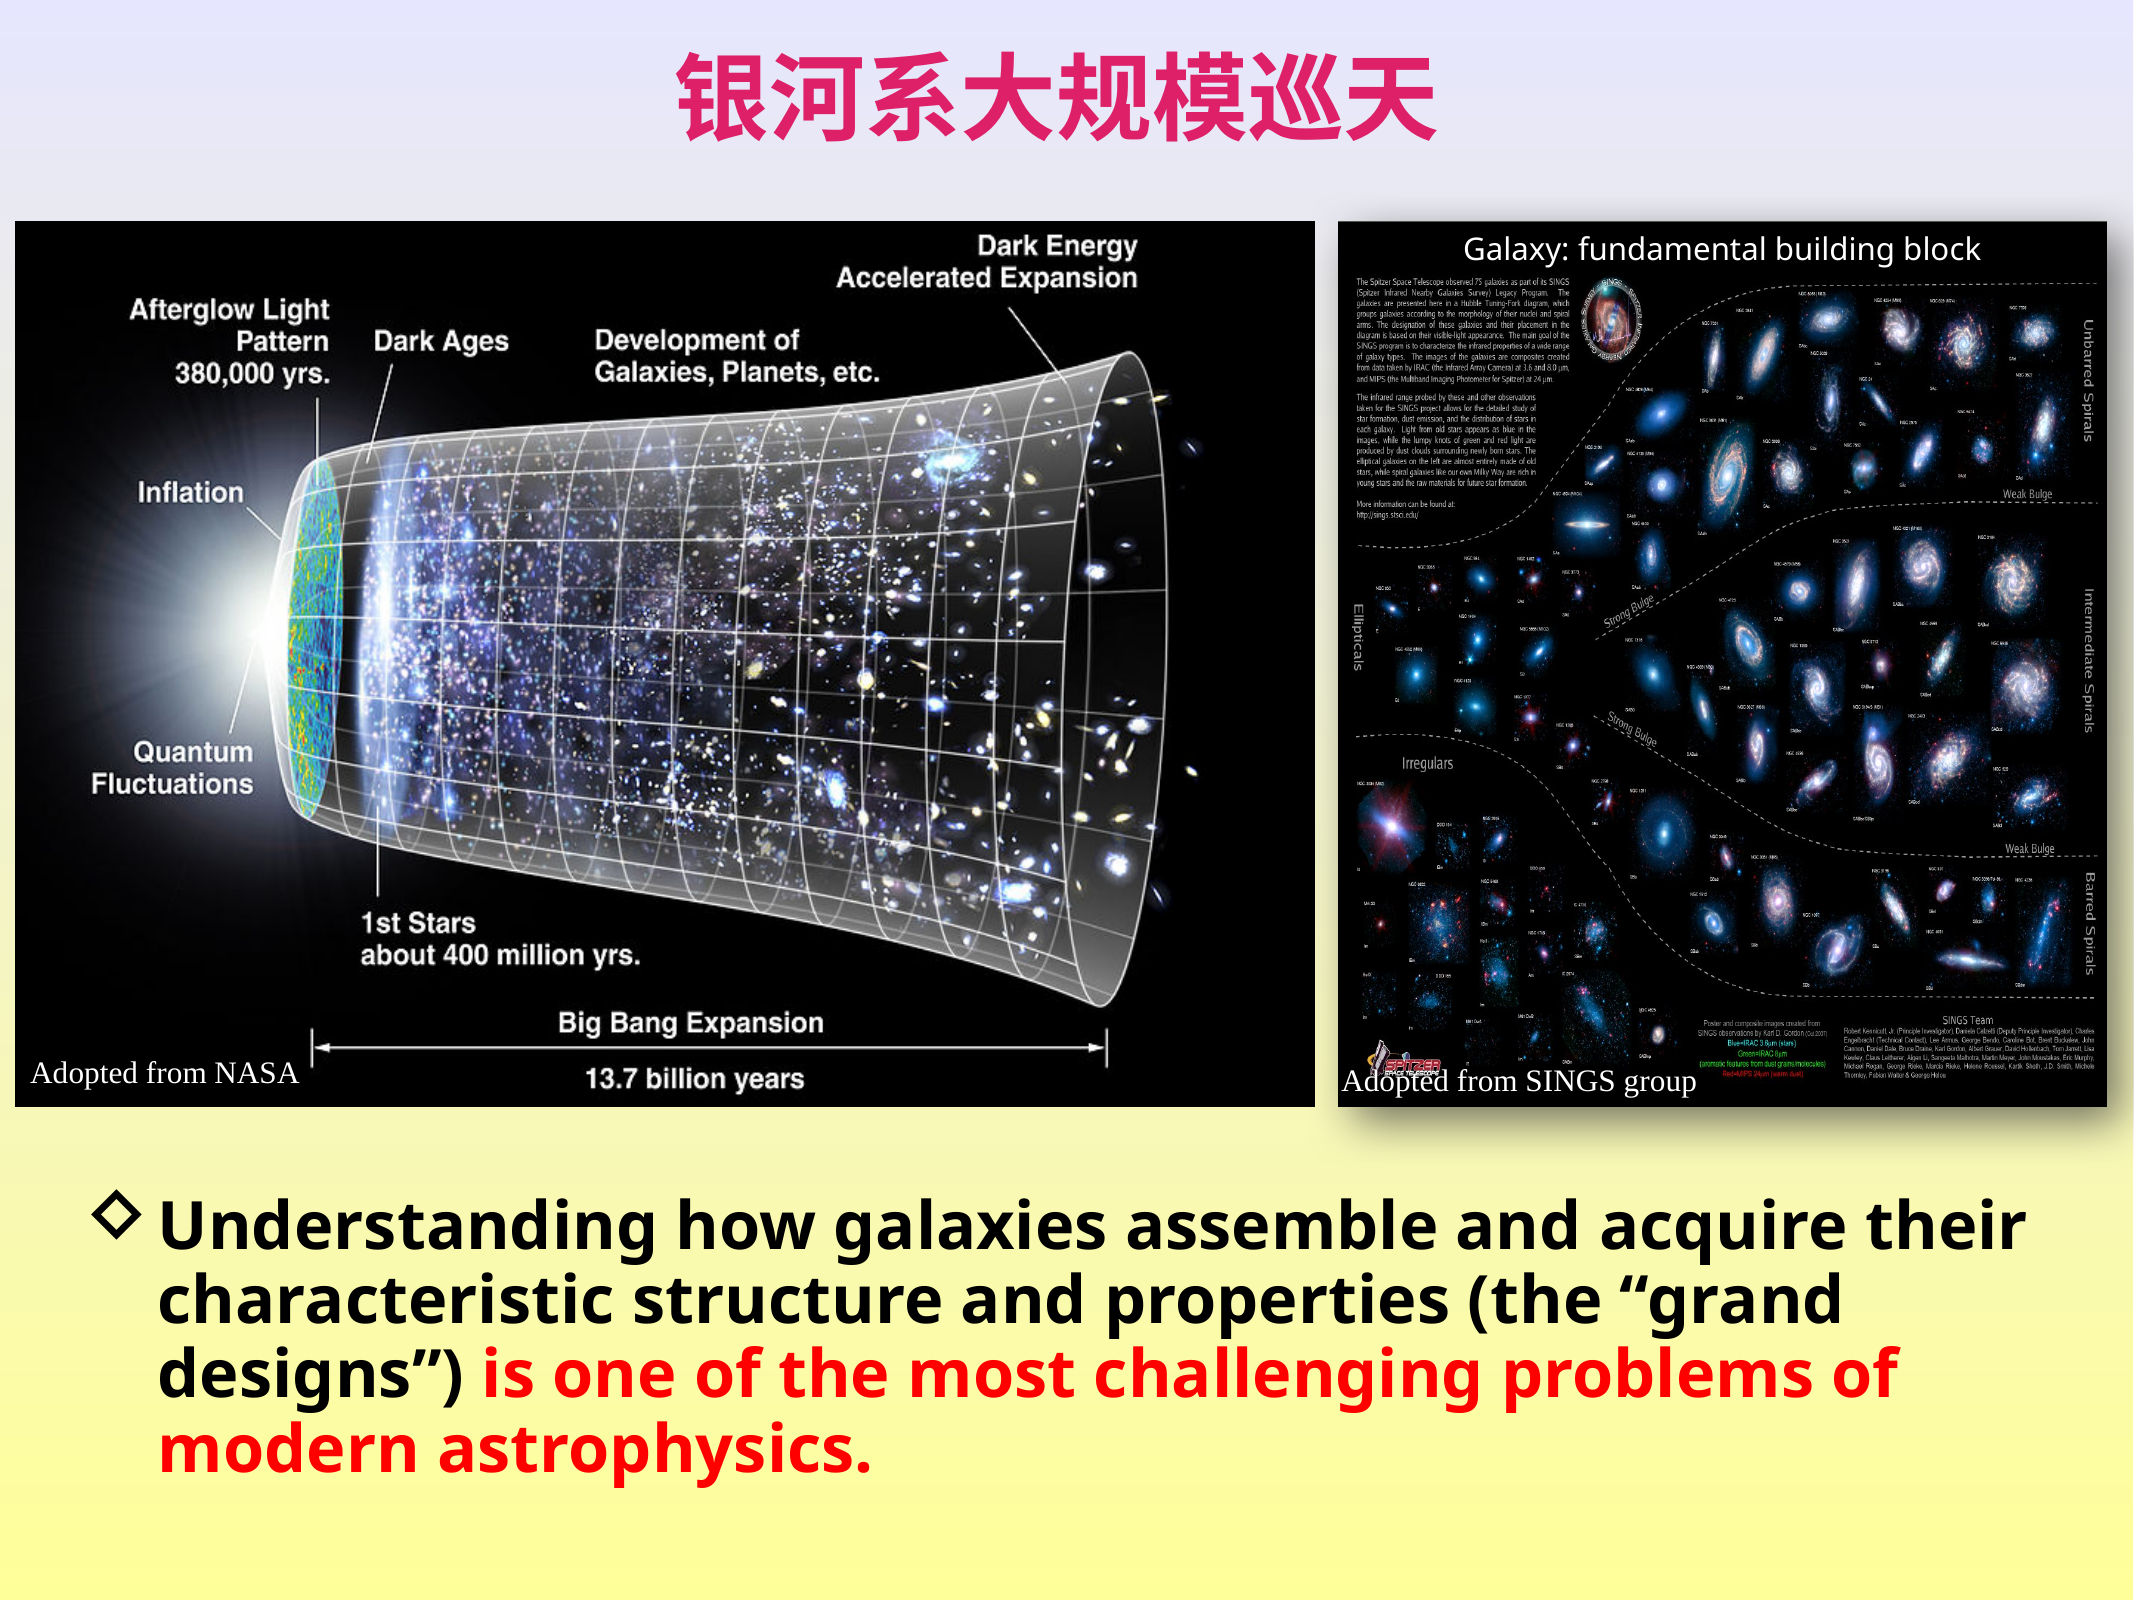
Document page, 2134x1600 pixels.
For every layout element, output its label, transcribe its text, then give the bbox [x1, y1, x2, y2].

text_box Understanding how galaxies assemble and acquire their characteristic structure and properties (the “grand designs”) is one of the most challenging problems of modern astrophysics. [82, 1189, 2047, 1521]
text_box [1338, 220, 2107, 1108]
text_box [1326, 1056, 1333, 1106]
text_box 银河系大规模巡天 [0, 20, 2134, 183]
picture [15, 220, 1315, 1108]
